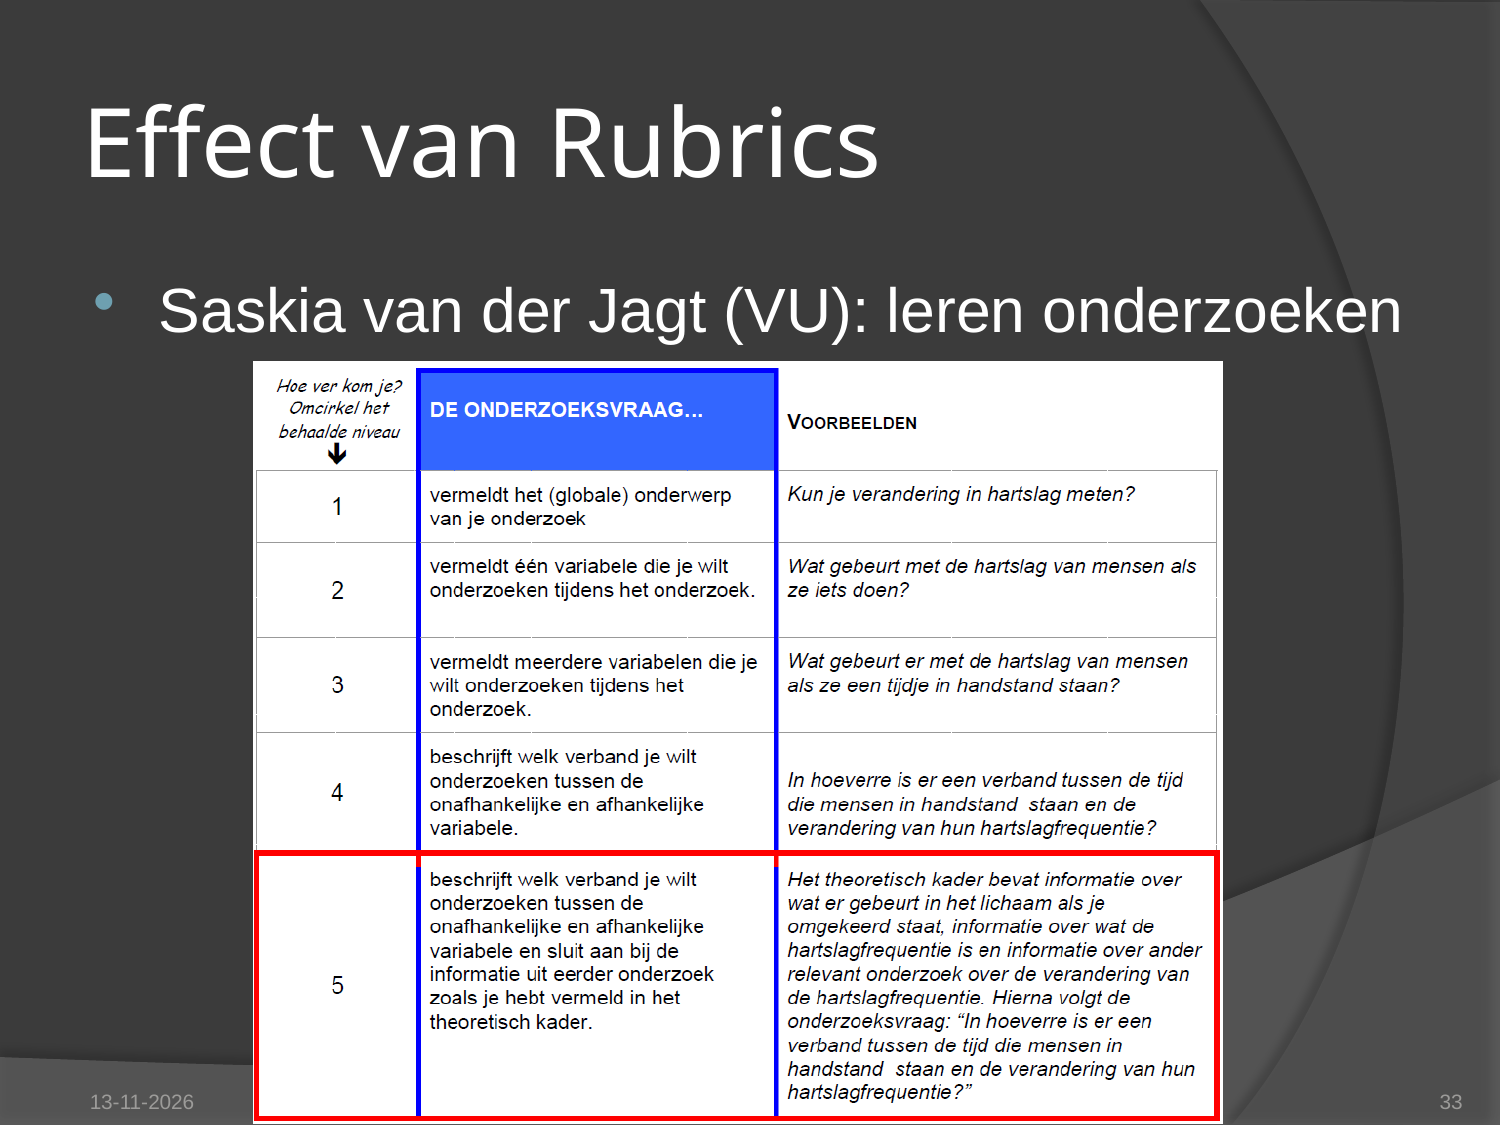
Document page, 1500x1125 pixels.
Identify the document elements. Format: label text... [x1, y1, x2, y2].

title Effect van Rubrics [75, 45, 1300, 233]
picture [253, 361, 1223, 1124]
list Saskia van der Jagt (VU): leren onderzoeken [75, 262, 1471, 1005]
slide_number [75, 1053, 245, 1114]
slide_number 33 [1337, 1053, 1463, 1114]
